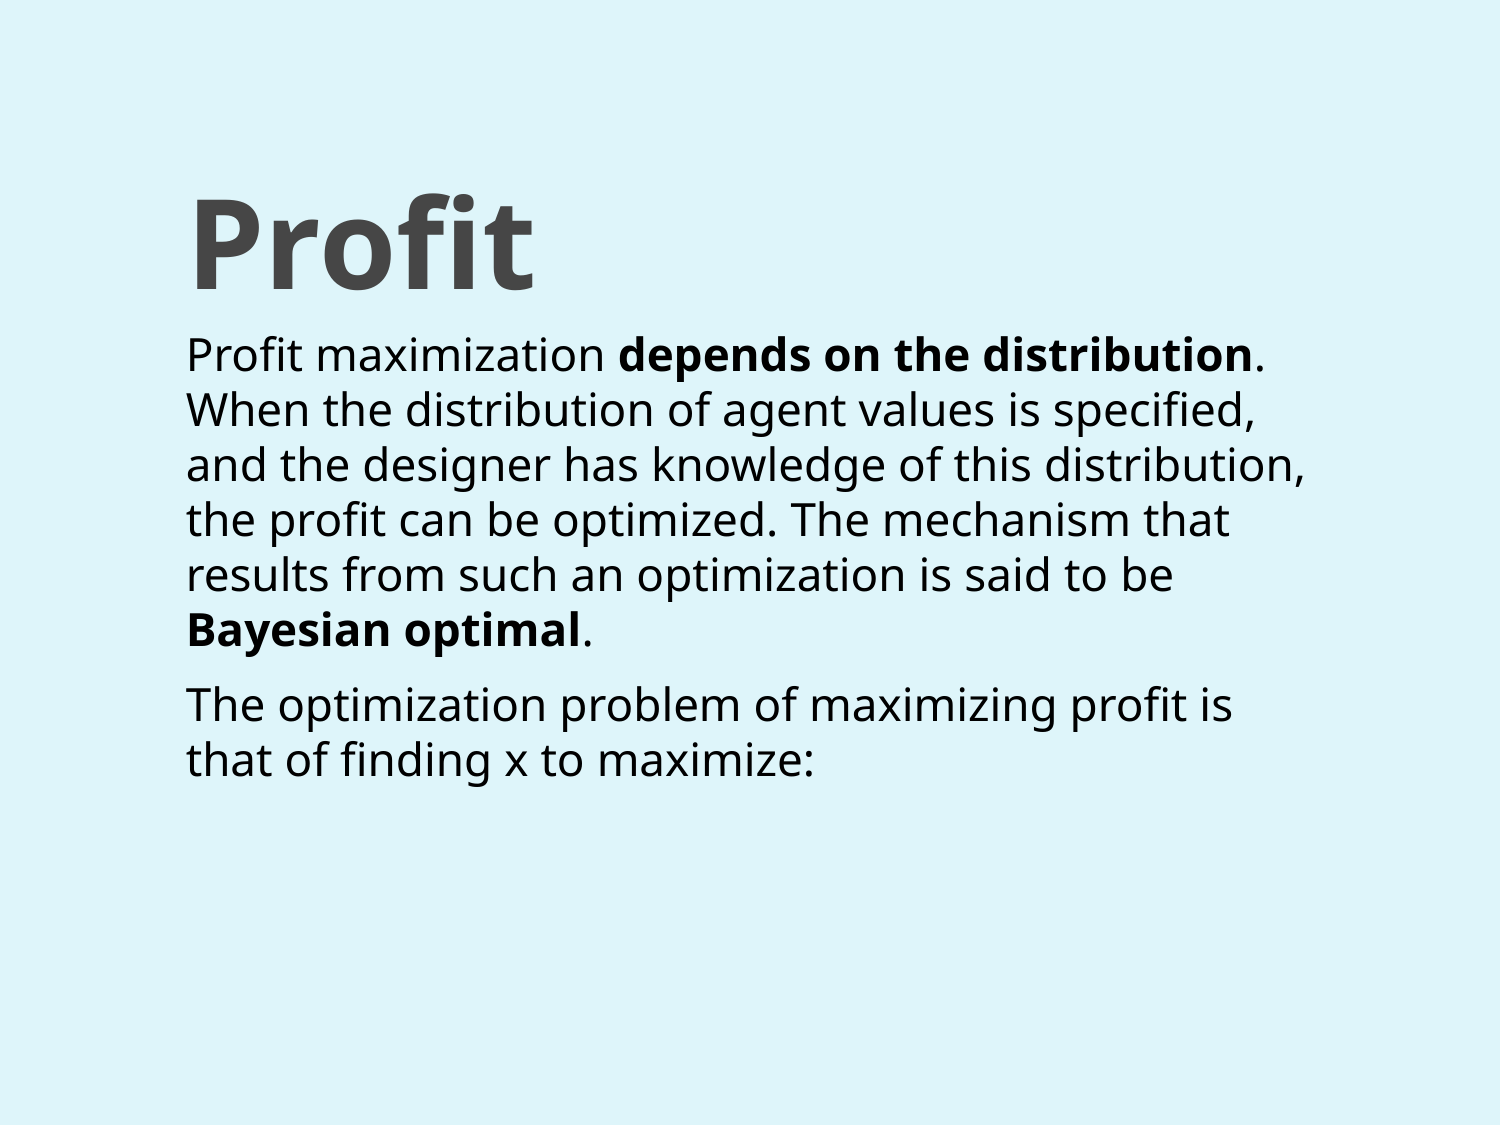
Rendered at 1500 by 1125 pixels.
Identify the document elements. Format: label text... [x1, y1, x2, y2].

title Profit [171, 140, 1314, 318]
text_box Profit maximization depends on the distribution. When the distribution of agent values is specified, and the designer has knowledge of this distribution, the profit can be optimized. The mechanism that results from such an optimization is said to be Bayesian optimal. [171, 318, 1365, 664]
